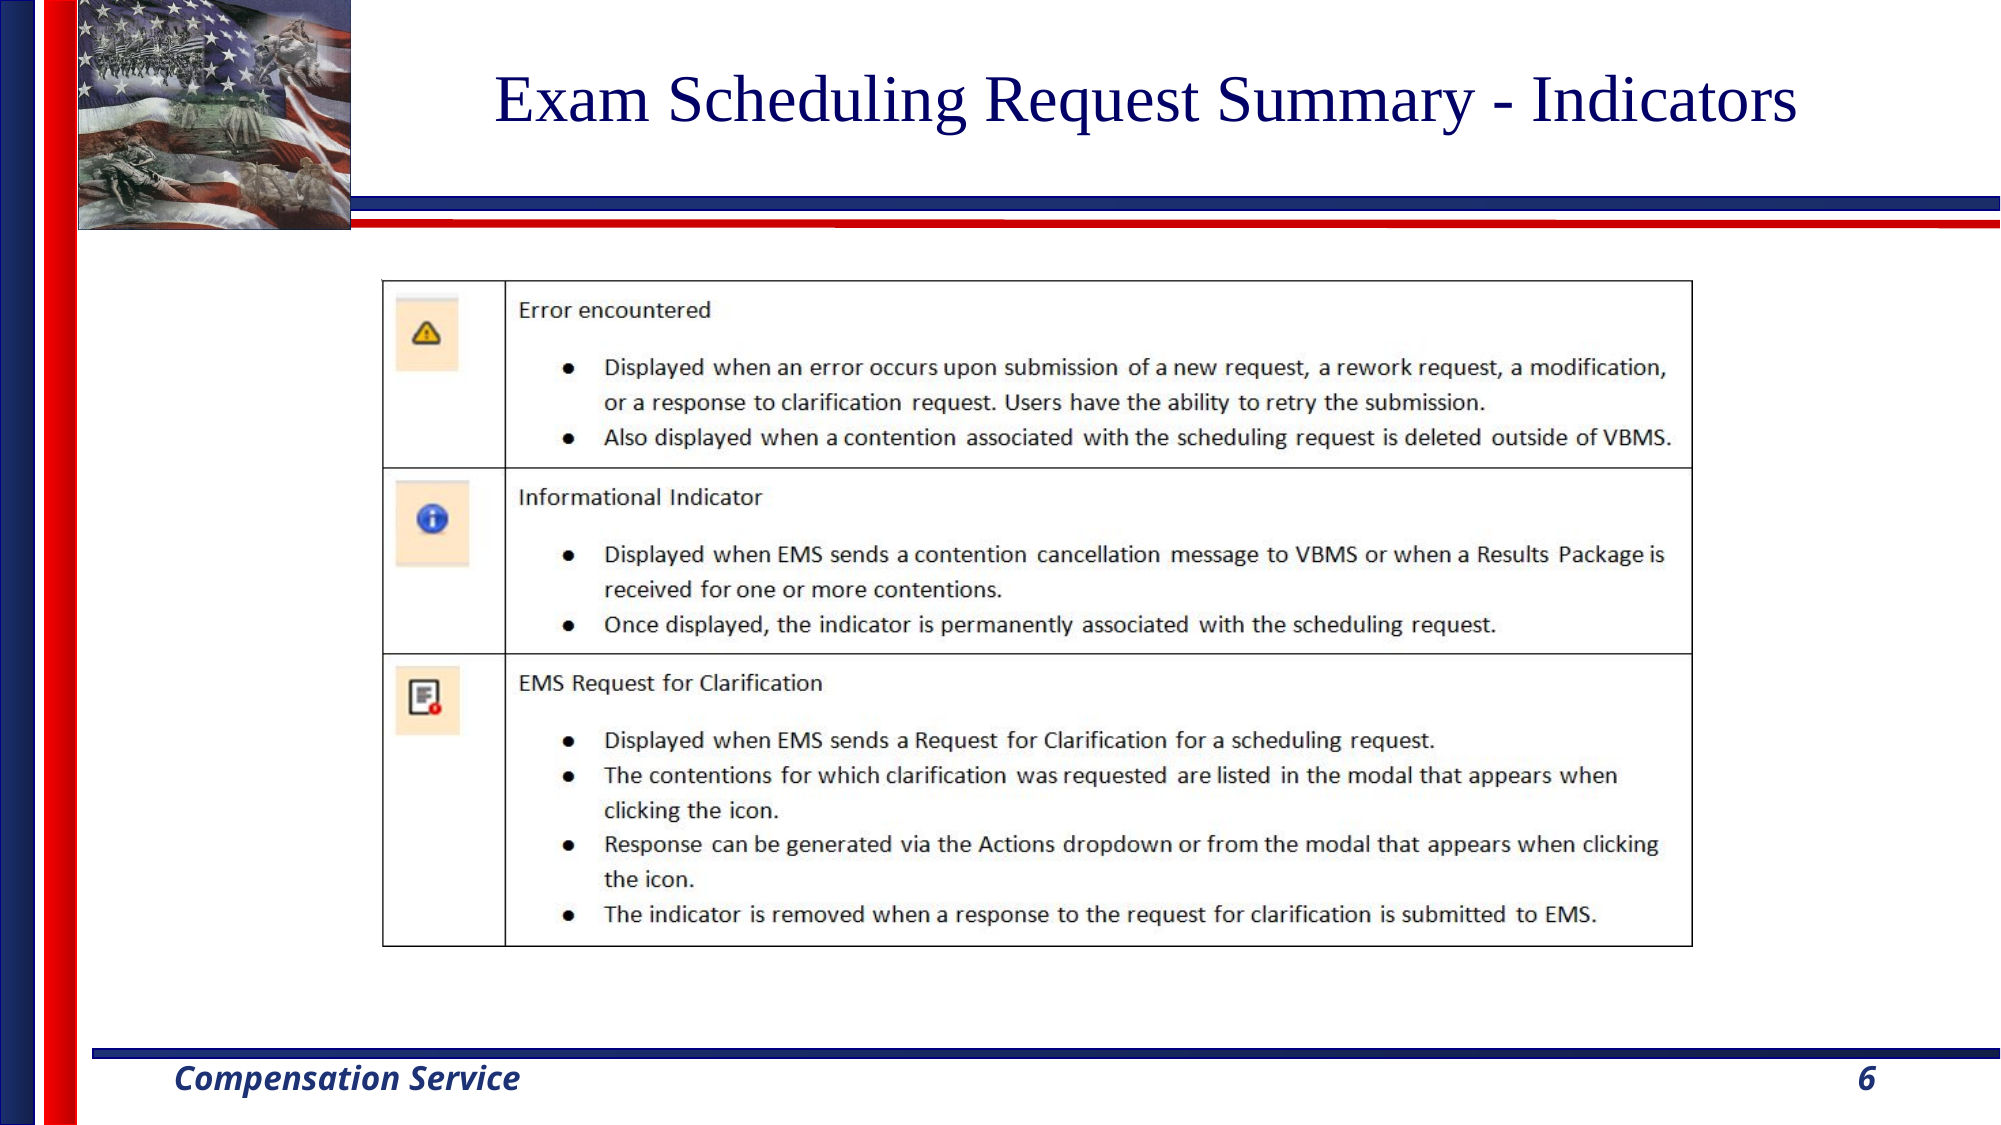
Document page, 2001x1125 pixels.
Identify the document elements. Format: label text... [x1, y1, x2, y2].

slide_number 6 [1733, 1042, 2000, 1118]
picture [78, 0, 351, 230]
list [380, 278, 1693, 947]
title Exam Scheduling Request Summary - Indicators [350, 0, 1946, 190]
